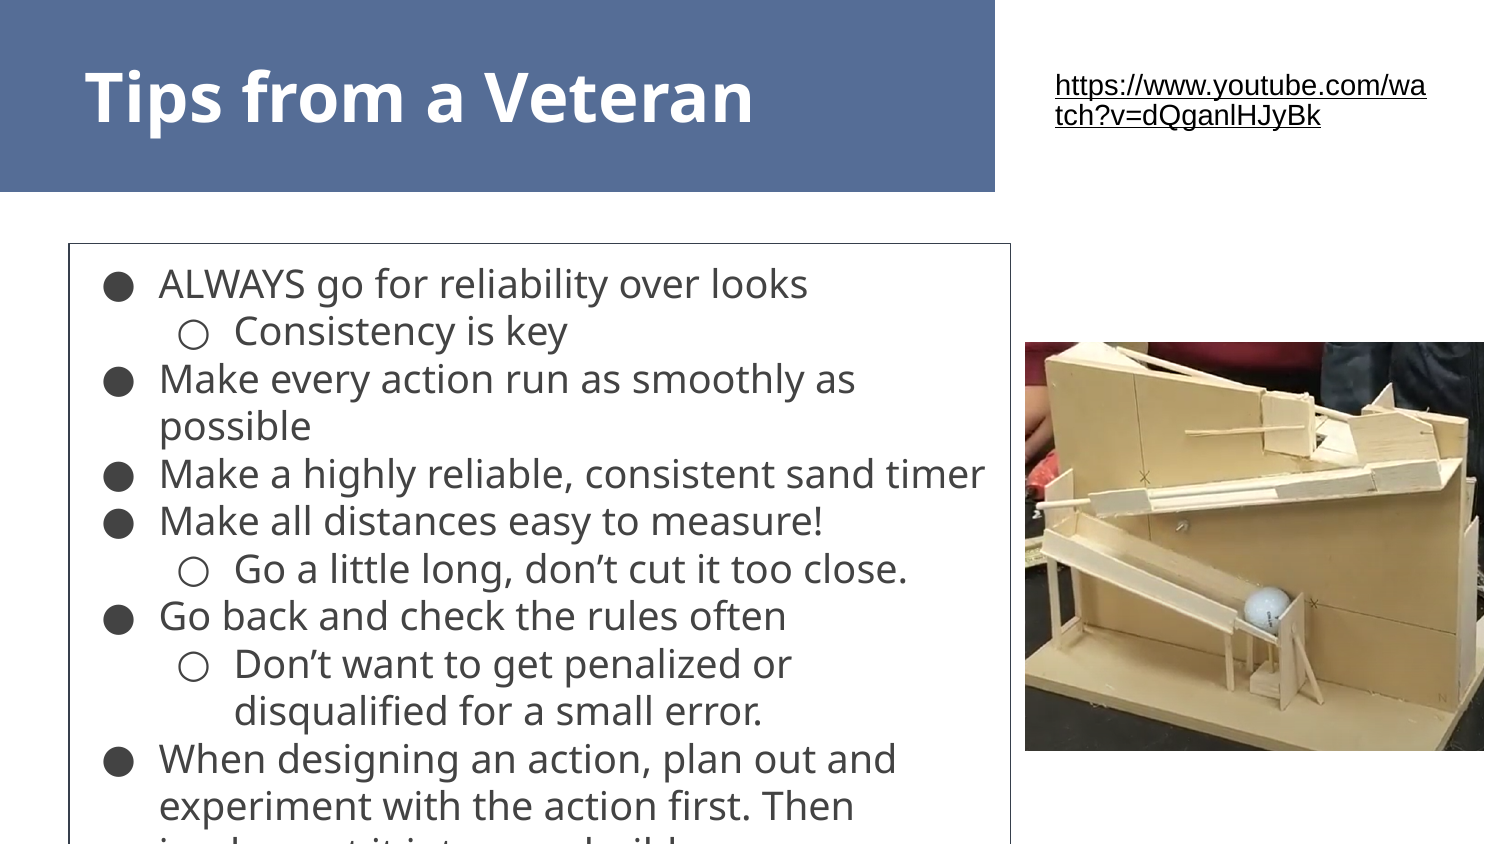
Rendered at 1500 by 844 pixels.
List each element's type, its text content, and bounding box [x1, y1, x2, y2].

title Tips from a Veteran [69, 39, 824, 211]
text_box https://www.youtube.com/watch?v=dQganlHJyBk [1040, 51, 1447, 152]
picture [1025, 342, 1484, 752]
text_box ALWAYS go for reliability over looks Consistency is key Make every action run as smoothly as possible Make a highly reliable, consistent sand timer Make all distances easy to measure! Go a little long, don’t cut it too close. Go back and check the rules often Don’t want to get penalized or disqualified for a small error. When designing an action, plan out and experiment with the action first. Then implement it into your build. [68, 243, 1011, 844]
text_box [0, 0, 995, 192]
